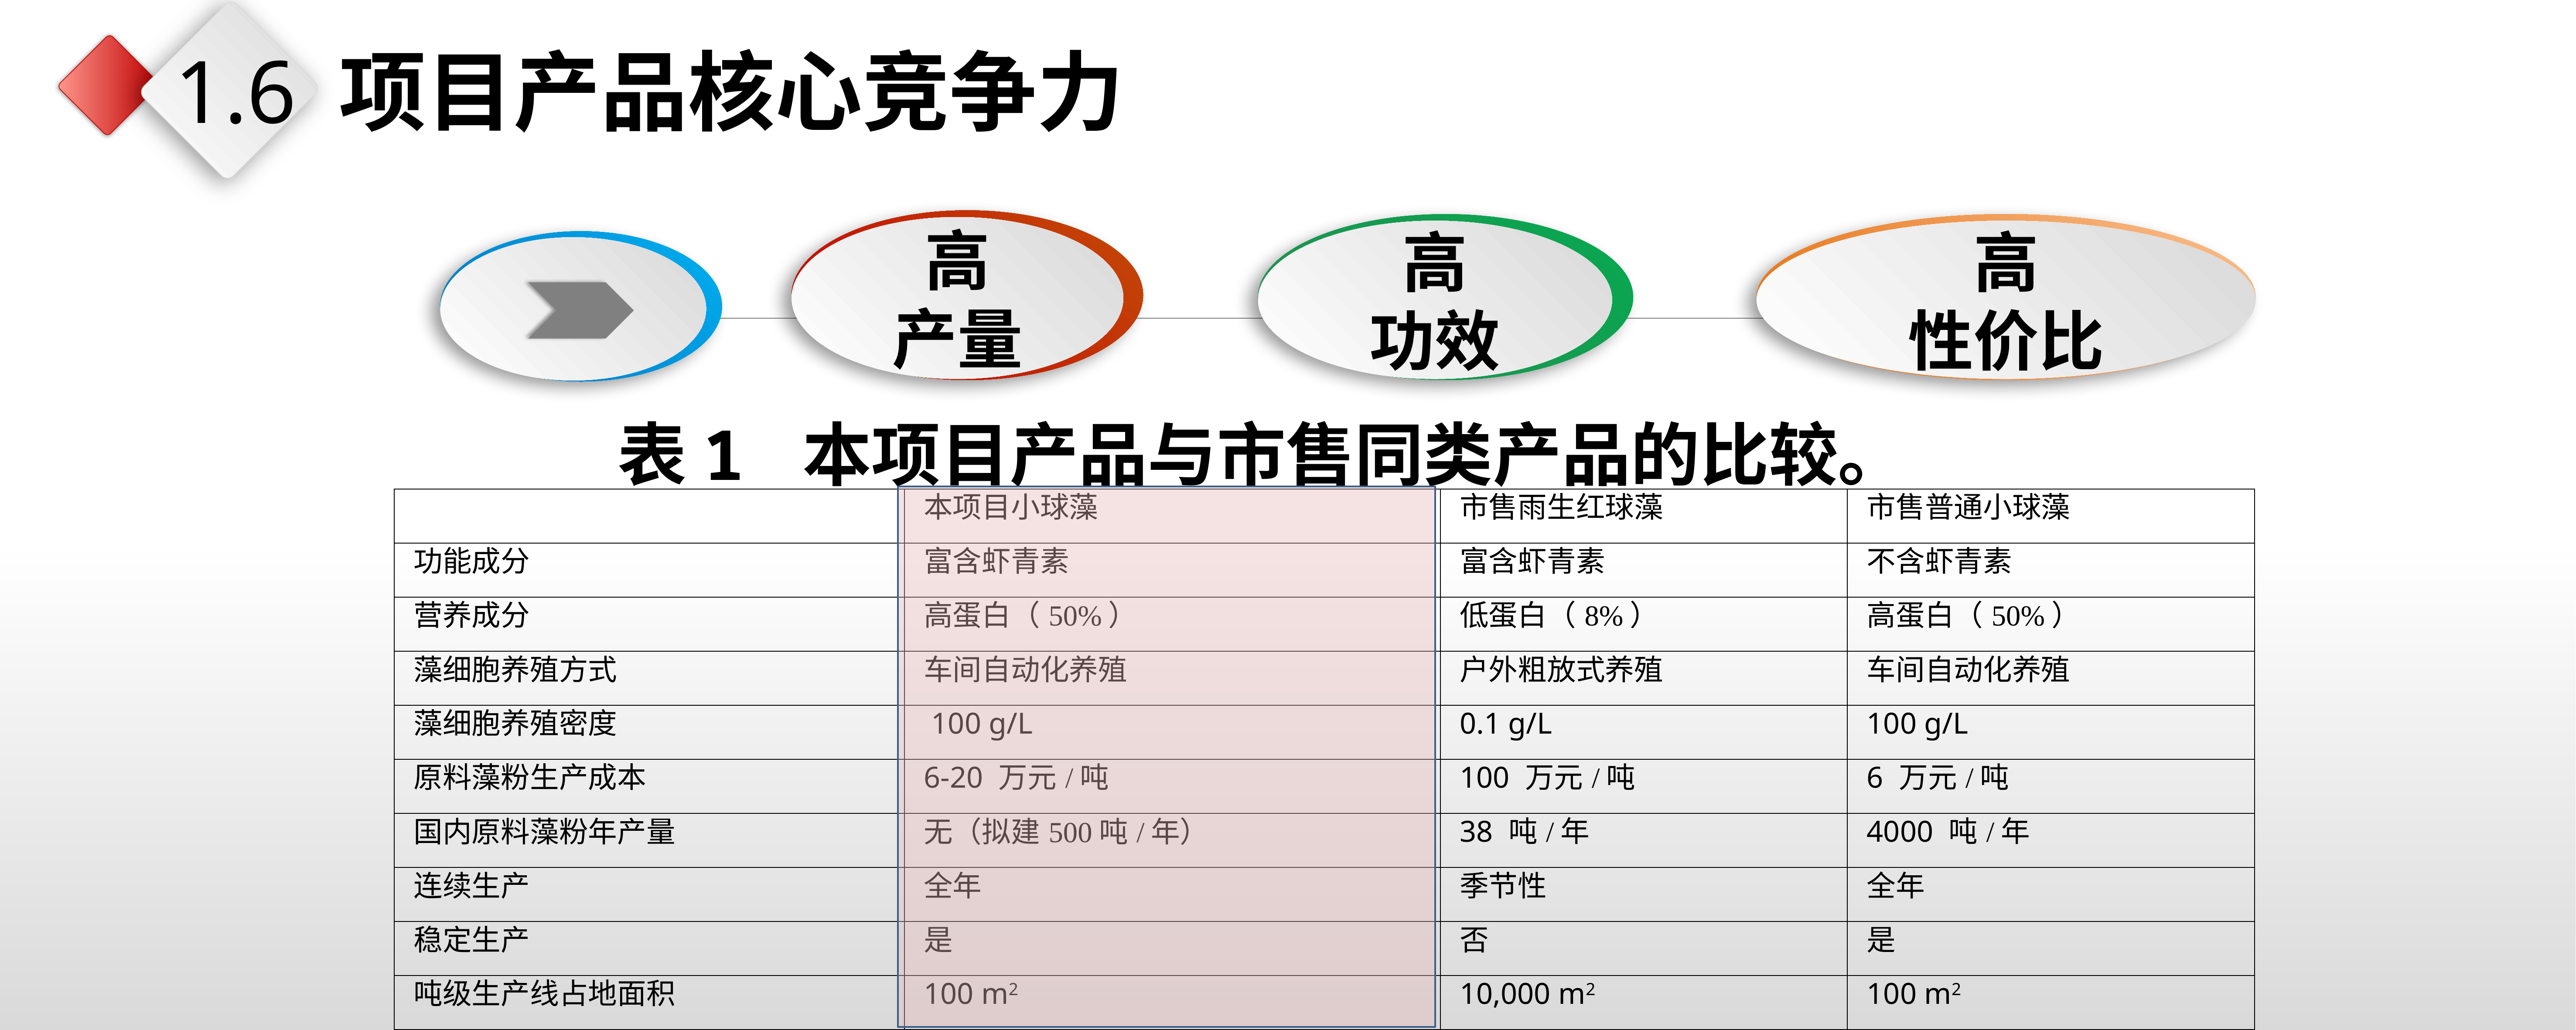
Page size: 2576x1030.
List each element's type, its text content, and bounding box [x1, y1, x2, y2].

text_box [792, 210, 1143, 381]
table_cell 全年 [1436, 868, 1440, 921]
table_cell 吨级生产线占地面积 [395, 976, 904, 1029]
text_box 表1 本项目产品与市售同类产品的比较。 [597, 401, 2305, 504]
table_header 市售雨生红球藻 [1441, 504, 1847, 543]
table_cell 0.1 g/L [1441, 706, 1847, 759]
table_cell 100 m2 [1848, 976, 2254, 1029]
table_cell 10,000 m2 [1441, 976, 1847, 1029]
table_cell 38 吨/年 [1441, 814, 1847, 867]
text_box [71, 27, 304, 154]
table_cell 户外粗放式养殖 [1441, 652, 1847, 705]
text_box [897, 486, 1436, 1028]
table_cell 高蛋白（50%） [1436, 598, 1440, 651]
table_cell 高蛋白（50%） [1848, 598, 2254, 651]
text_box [1756, 214, 2256, 381]
table_cell 车间自动化养殖 [1848, 652, 2254, 705]
table_cell 是 [1848, 922, 2254, 975]
table_cell 低蛋白（8%） [1441, 598, 1847, 651]
table_cell 是 [1436, 922, 1440, 975]
table_cell 4000 吨/年 [1848, 814, 2254, 867]
table_cell 连续生产 [395, 868, 897, 921]
table_cell 车间自动化养殖 [1436, 652, 1440, 705]
text_box 项目产品核心竞争力 [263, 15, 1204, 163]
table_cell 藻细胞养殖方式 [395, 652, 897, 705]
table_header [395, 490, 897, 543]
table_cell 功能成分 [395, 544, 897, 597]
table_cell 100 万元/吨 [1441, 760, 1847, 813]
table_cell 全年 [1848, 868, 2254, 921]
table_cell 无（拟建500吨/年） [1436, 814, 1440, 867]
table_cell 富含虾青素 [1441, 544, 1847, 597]
table_cell 100 g/L [1848, 706, 2254, 759]
table_cell 不含虾青素 [1848, 544, 2254, 597]
table_cell 营养成分 [395, 598, 897, 651]
table_cell 100 m2 [905, 976, 1440, 1029]
table_cell 季节性 [1441, 868, 1847, 921]
table_cell 国内原料藻粉年产量 [395, 814, 897, 867]
table_cell 富含虾青素 [1436, 544, 1440, 597]
table_cell 藻细胞养殖密度 [395, 706, 897, 759]
table_header 本项目小球藻 [1436, 504, 1440, 543]
table_cell 6-20 万元/吨 [1436, 760, 1440, 813]
table_cell 100 g/L [1436, 706, 1440, 759]
table_header 市售普通小球藻 [1848, 504, 2254, 543]
table_cell 否 [1441, 922, 1847, 975]
table_cell 6 万元/吨 [1848, 760, 2254, 813]
table_cell 稳定生产 [395, 922, 897, 975]
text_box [1258, 214, 1634, 381]
table_cell 原料藻粉生产成本 [395, 760, 897, 813]
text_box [440, 231, 722, 382]
